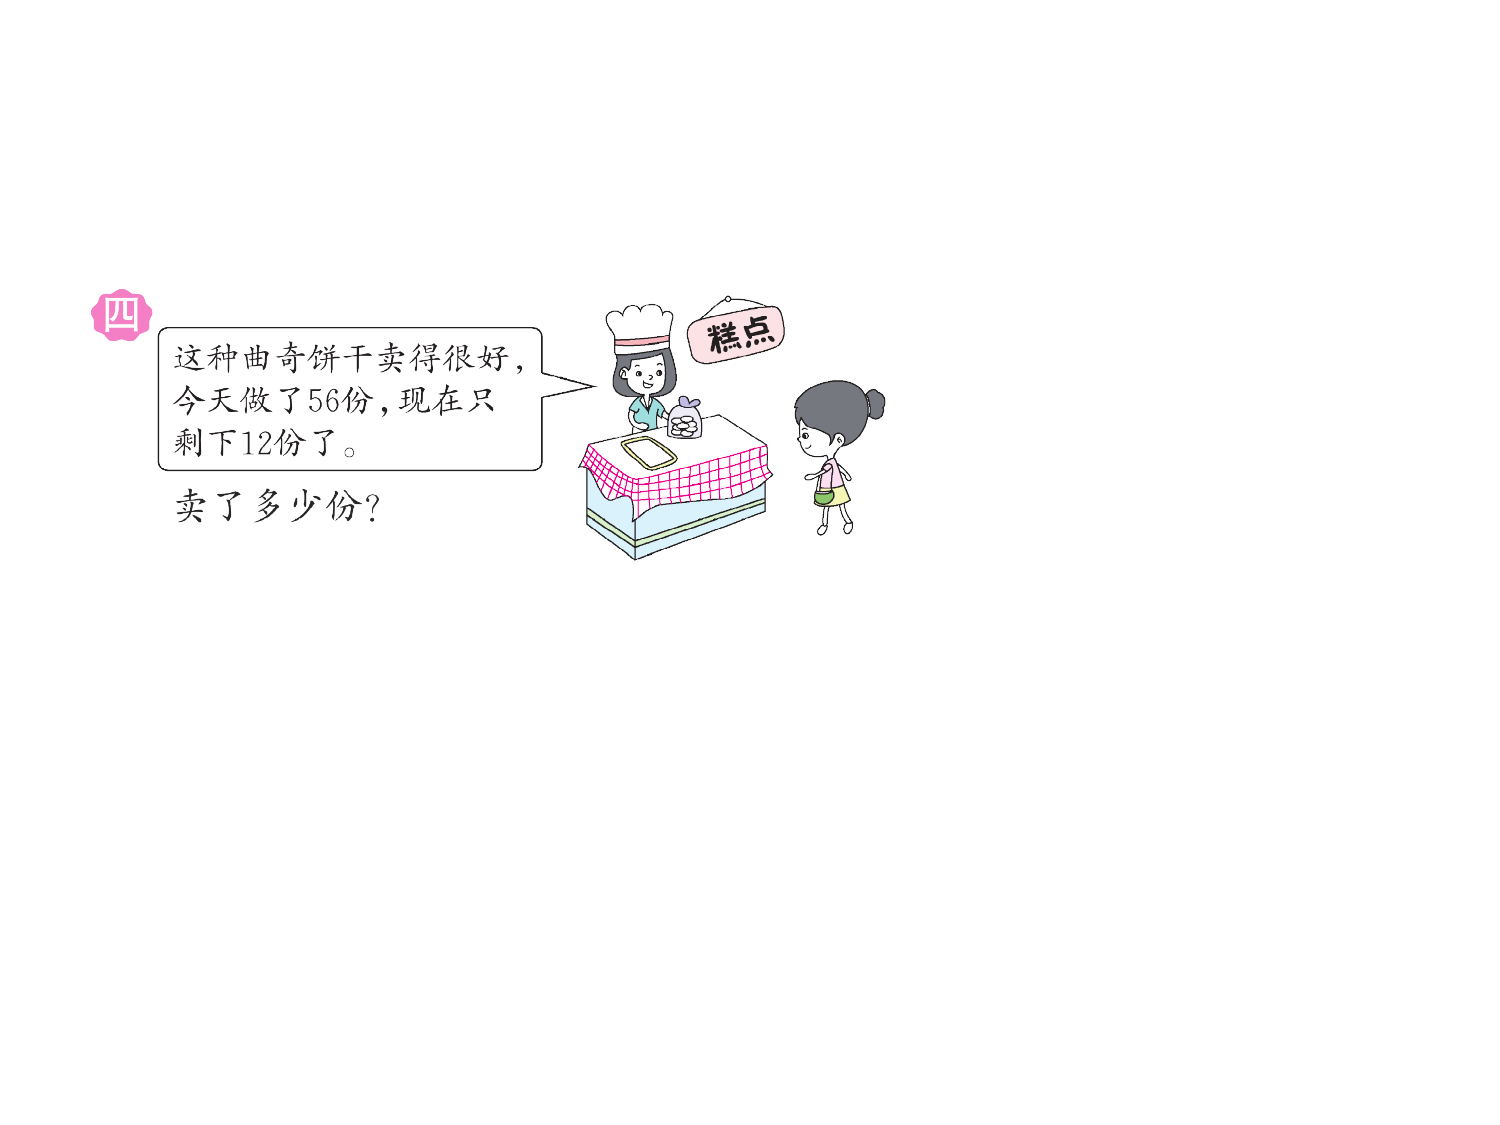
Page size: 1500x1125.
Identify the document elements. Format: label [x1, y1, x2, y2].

picture [88, 267, 1483, 590]
